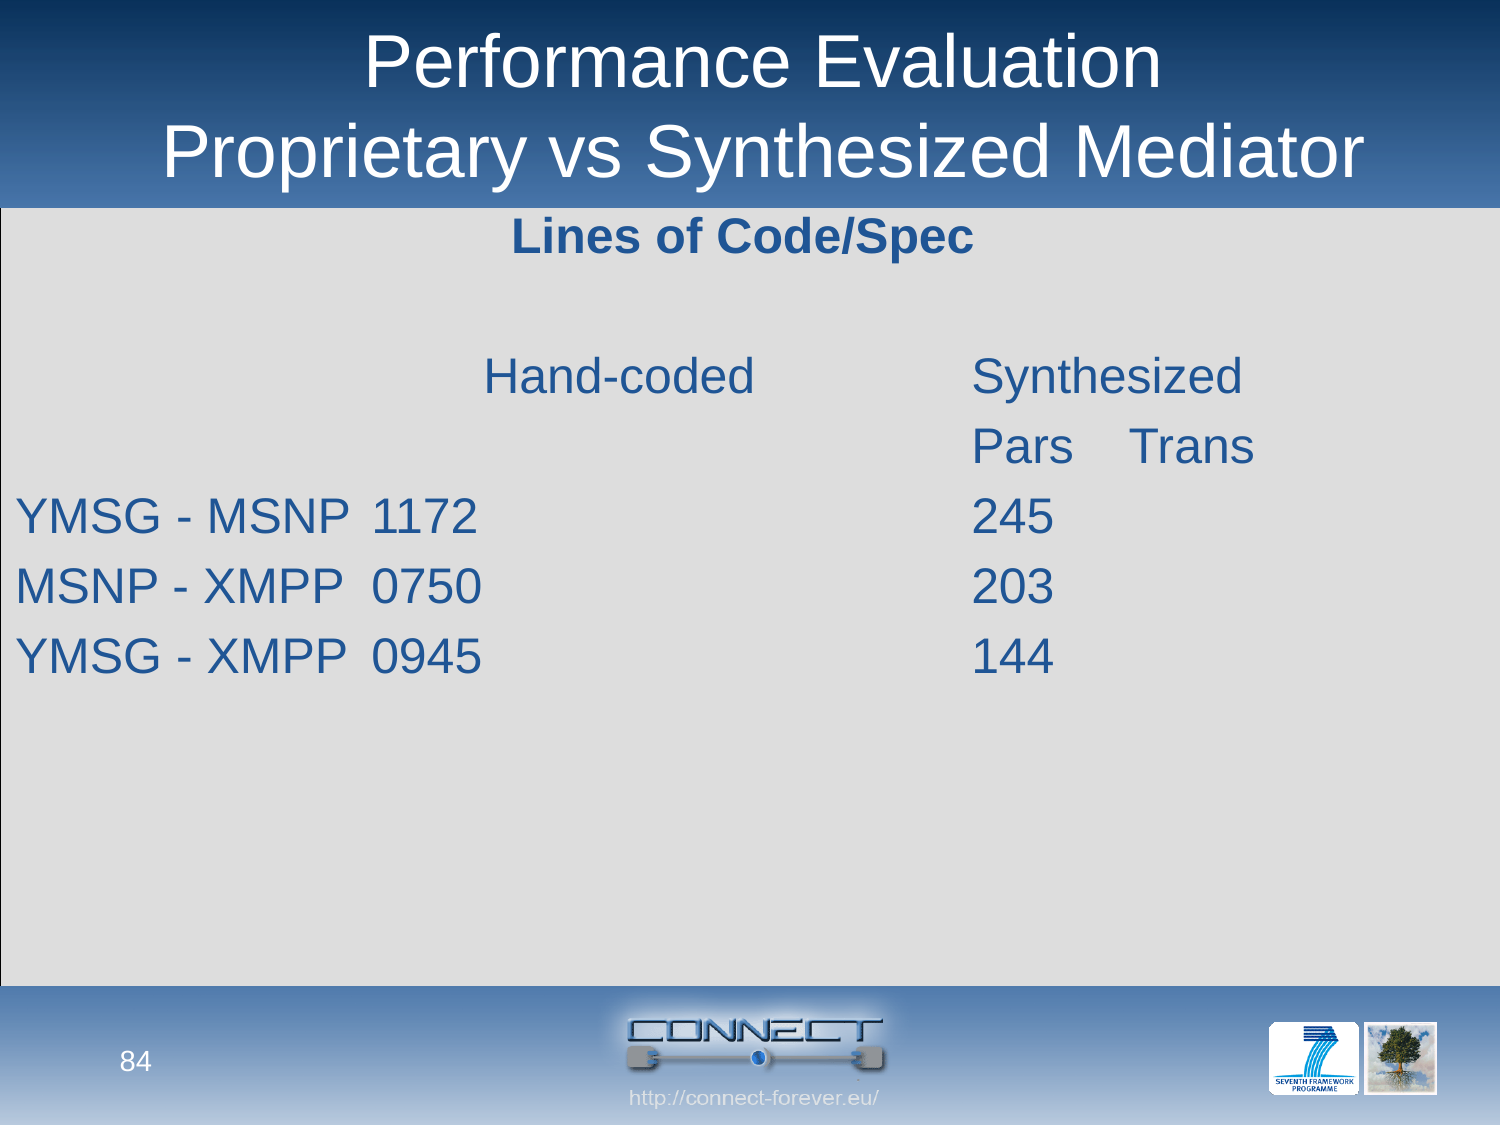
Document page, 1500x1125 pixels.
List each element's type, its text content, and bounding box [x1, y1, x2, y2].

title Performance Evaluation Proprietary vs Synthesized Mediator [88, 8, 1439, 196]
slide_number 84 [88, 1034, 184, 1083]
picture [0, 988, 1500, 1125]
picture [0, 0, 1500, 196]
list Lines of Code/Spec Hand-coded Synthesized Pars Trans YMSG - MSNP 1172 245 MSNP - XMPP 0750 203 YMSG - XMPP 0945 144 [0, 196, 1500, 988]
